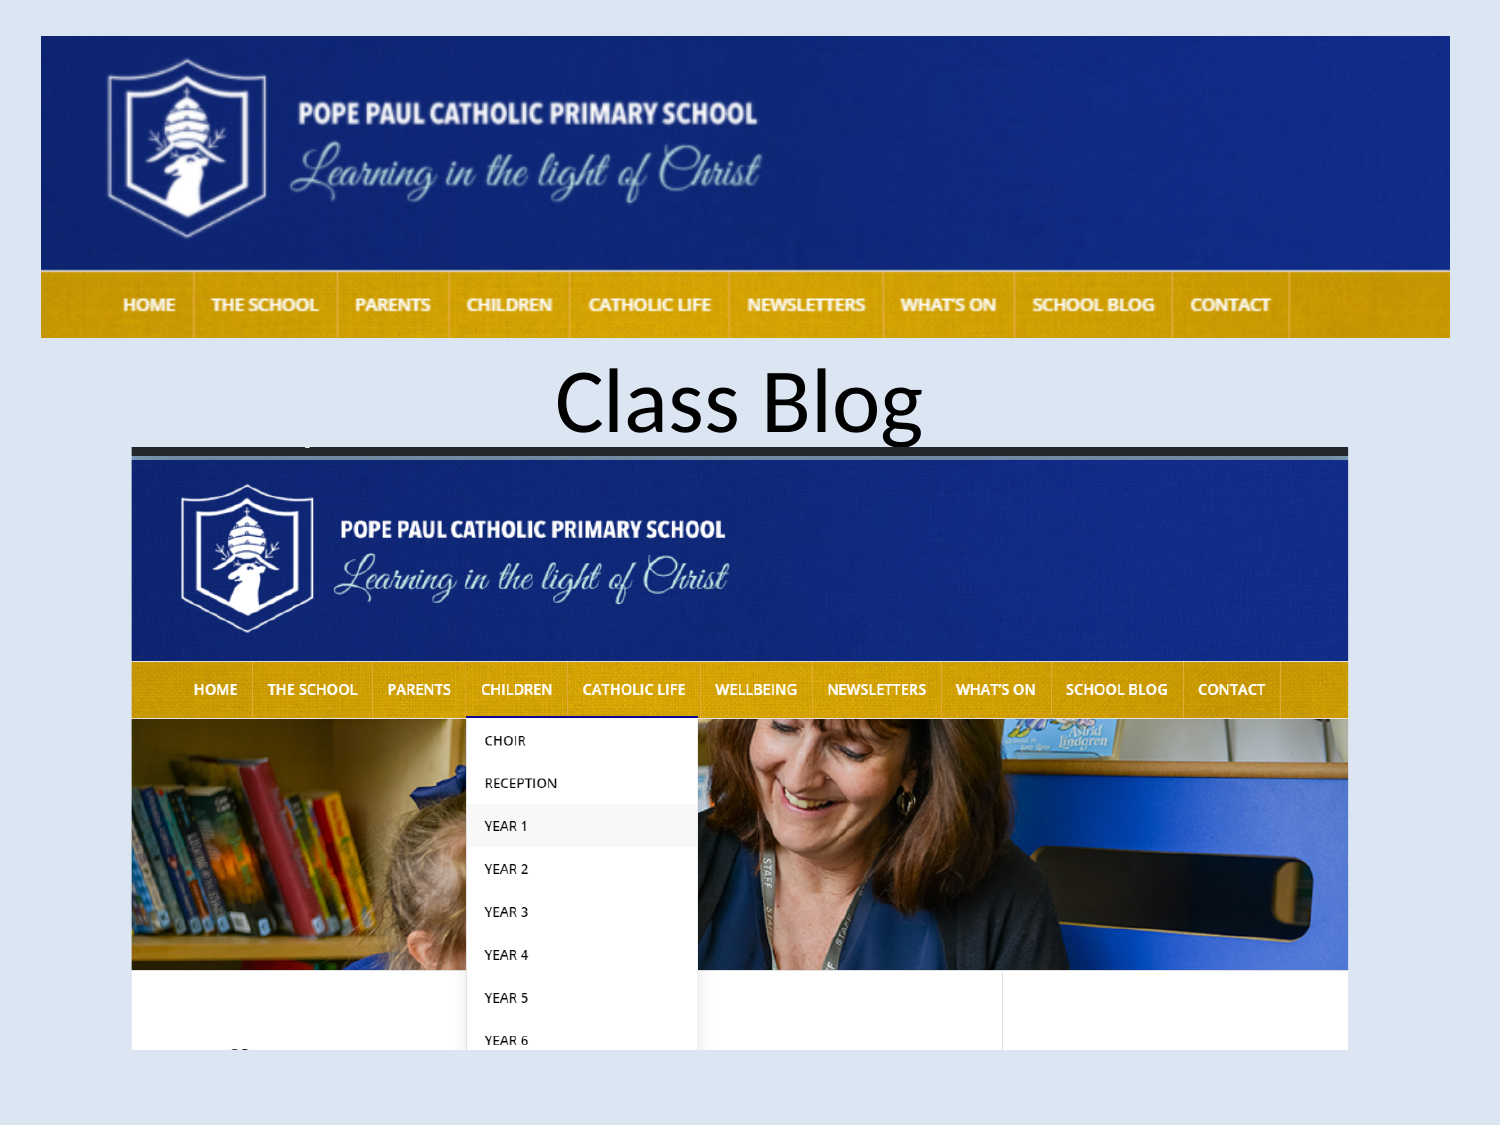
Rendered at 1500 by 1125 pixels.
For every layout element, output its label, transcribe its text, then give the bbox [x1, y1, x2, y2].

picture [131, 447, 1349, 1050]
title Class Blog [64, 347, 1416, 491]
picture [41, 36, 1450, 339]
